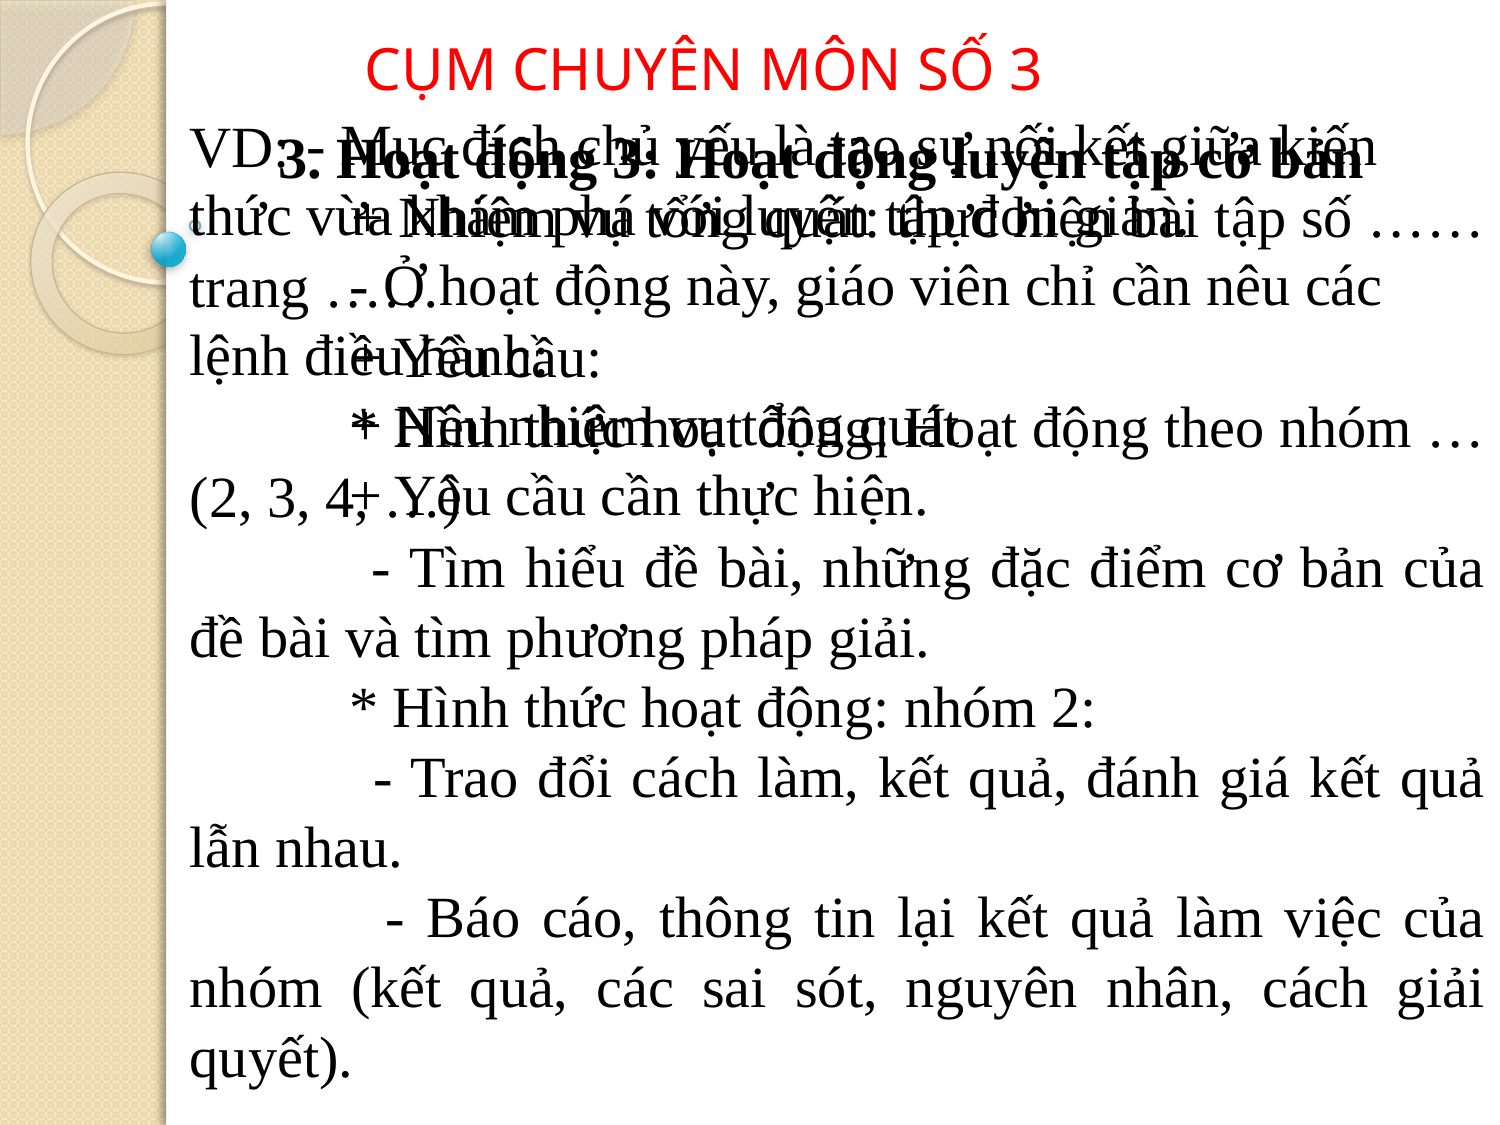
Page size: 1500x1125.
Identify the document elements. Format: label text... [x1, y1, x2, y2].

text_box CỤM CHUYÊN MÔN SỐ 3 [349, 24, 1088, 99]
text_box VD: + Nhiệm vụ tổng quát: thực hiện bài tập số …… trang …… + Yêu cầu: * Hình thức hoạt động: Hoạt động theo nhóm … (2, 3, 4, …) - Tìm hiểu đề bài, những đặc điểm cơ bản của đề bài và tìm phương pháp giải. * Hình thức hoạt động: nhóm 2: - Trao đổi cách làm, kết quả, đánh giá kết quả lẫn nhau. - Báo cáo, thông tin lại kết quả làm việc của nhóm (kết quả, các sai sót, nguyên nhân, cách giải quyết). [174, 102, 1500, 1097]
